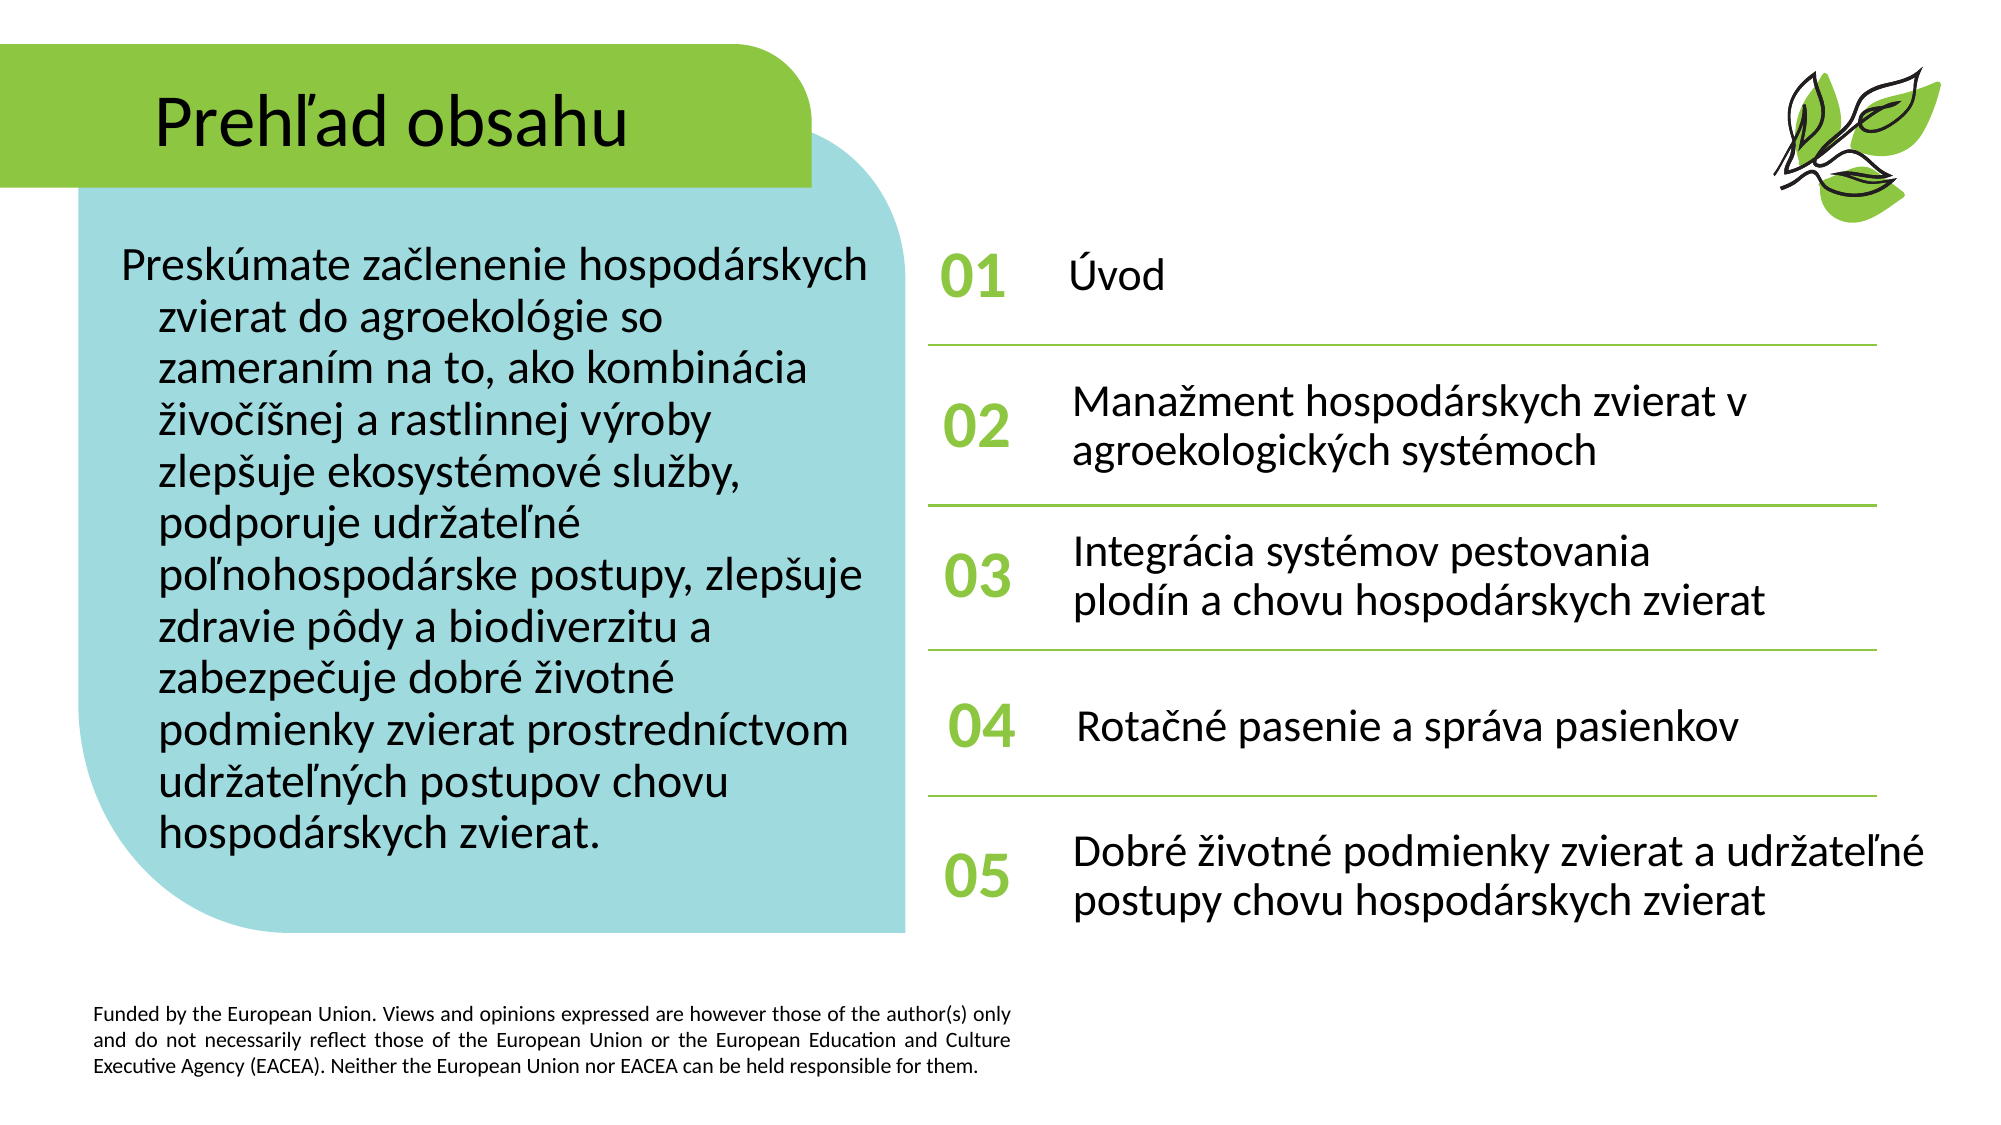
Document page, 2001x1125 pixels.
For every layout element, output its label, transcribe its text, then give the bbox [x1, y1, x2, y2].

list Integrácia systémov pestovania plodín a chovu hospodárskych zvierat [1058, 519, 1791, 633]
list Manažment hospodárskych zvierat v agroekologických systémoch [1057, 369, 1790, 483]
list 01 [916, 219, 1032, 333]
list Preskúmate začlenenie hospodárskych zvierat do agroekológie so zameraním na to, ako kombinácia živočíšnej a rastlinnej výroby zlepšuje ekosystémové služby, podporuje udržateľné poľnohospodárske postupy, zlepšuje zdravie pôdy a biodiverzitu a zabezpečuje dobré životné podmienky zvierat prostredníctvom udržateľných postupov chovu hospodárskych zvierat. [106, 231, 898, 885]
list Dobré životné podmienky zvierat a udržateľné postupy chovu hospodárskych zvierat [1058, 819, 1965, 933]
list 03 [921, 519, 1037, 633]
list 04 [924, 669, 1040, 783]
list 02 [920, 369, 1035, 483]
list Prehľad obsahu [139, 62, 967, 182]
list Úvod [1053, 219, 1786, 333]
list Rotačné pasenie a správa pasienkov [1061, 669, 1795, 783]
list 05 [921, 819, 1037, 933]
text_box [1782, 40, 1939, 232]
